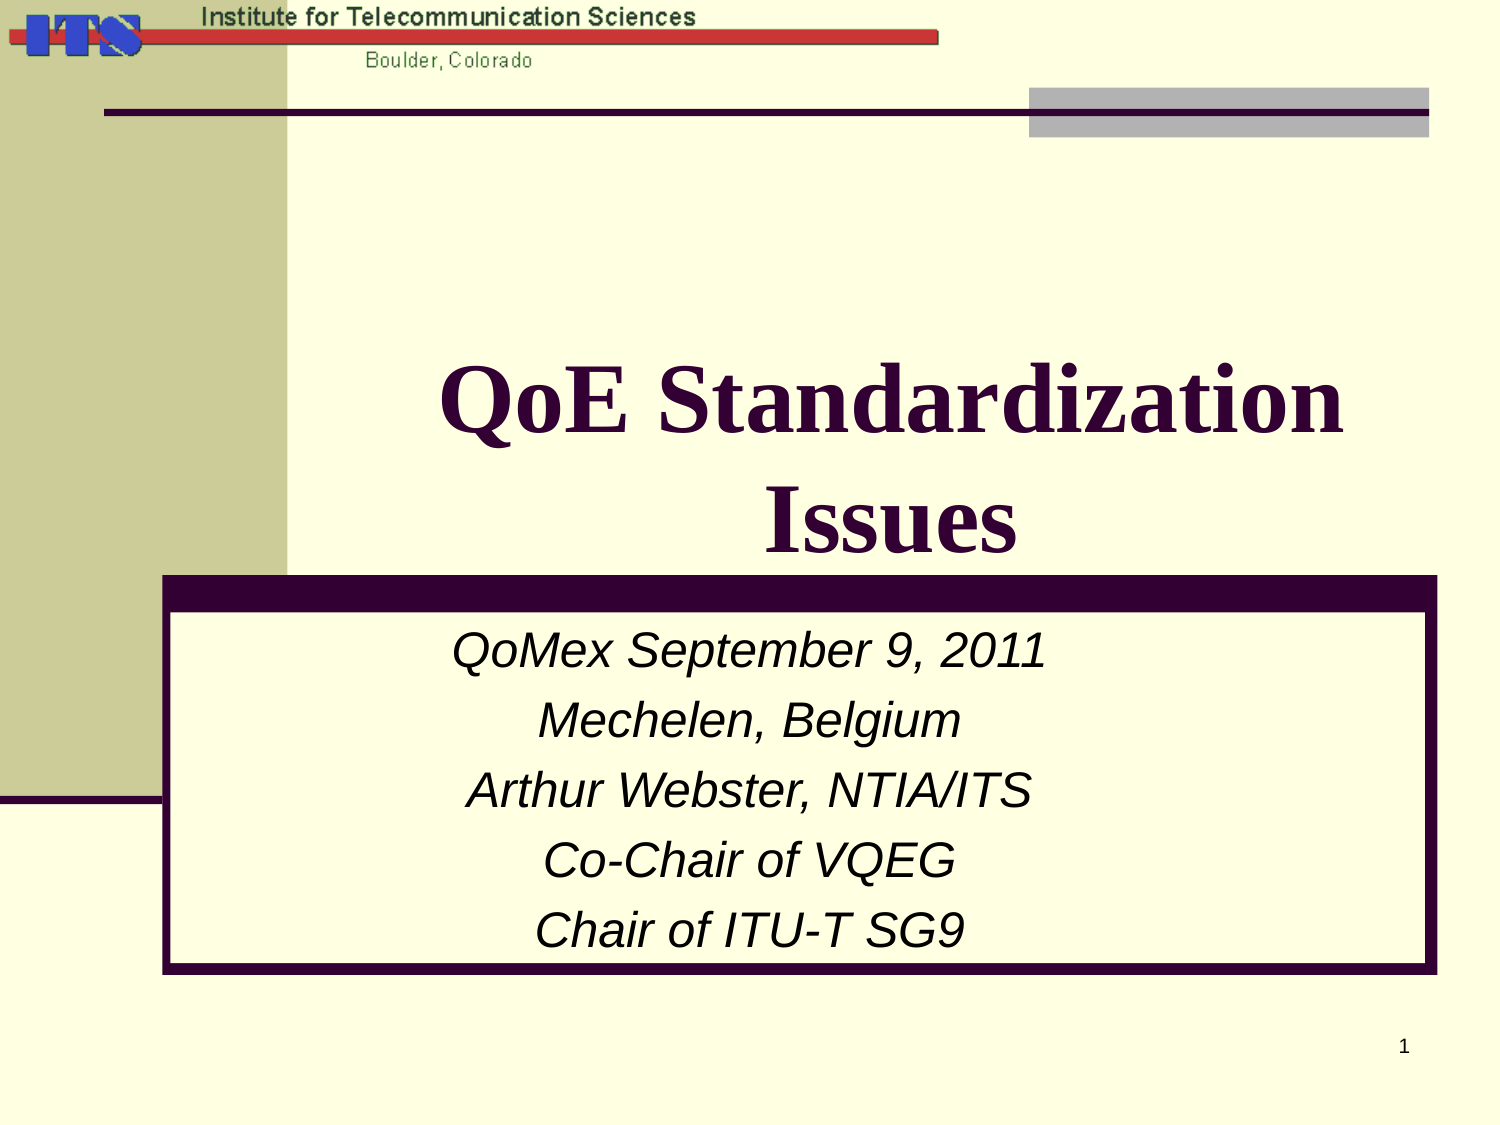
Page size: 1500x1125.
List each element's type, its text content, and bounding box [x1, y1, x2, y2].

subtitle QoMex September 9, 2011 Mechelen, Belgium Arthur Webster, NTIA/ITS Co-Chair of VQEG Chair of ITU-T SG9 [87, 587, 1413, 988]
title QoE Standardization Issues [377, 362, 1405, 543]
slide_number 1 [1112, 1025, 1425, 1100]
